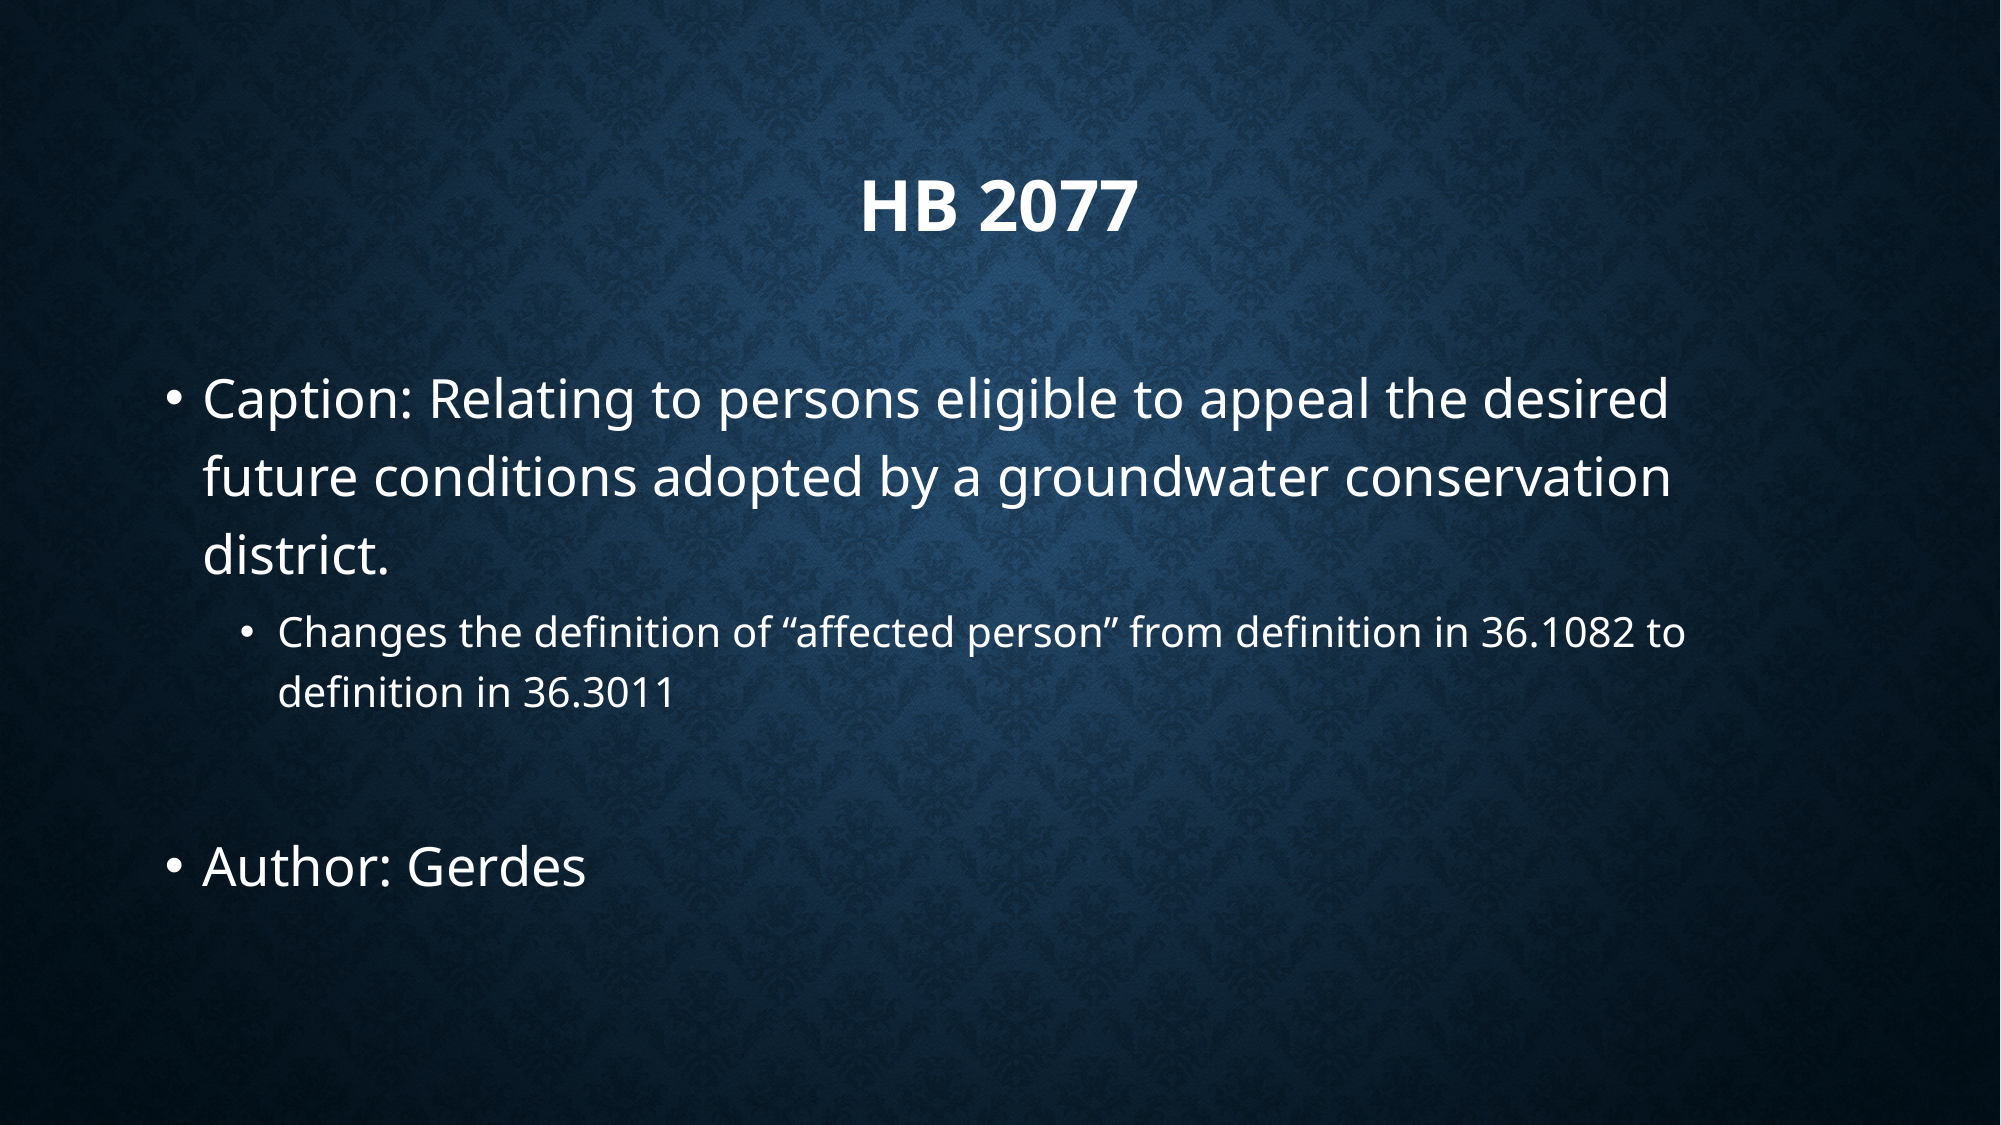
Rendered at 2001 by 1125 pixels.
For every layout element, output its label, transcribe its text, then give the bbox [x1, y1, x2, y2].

list Caption: Relating to persons eligible to appeal the desired future conditions adopted by a groundwater conservation district. Changes the definition of “affected person” from definition in 36.1082 to definition in 36.3011 Author: Gerdes [149, 343, 1849, 1125]
title HB 2077 [149, 99, 1849, 318]
